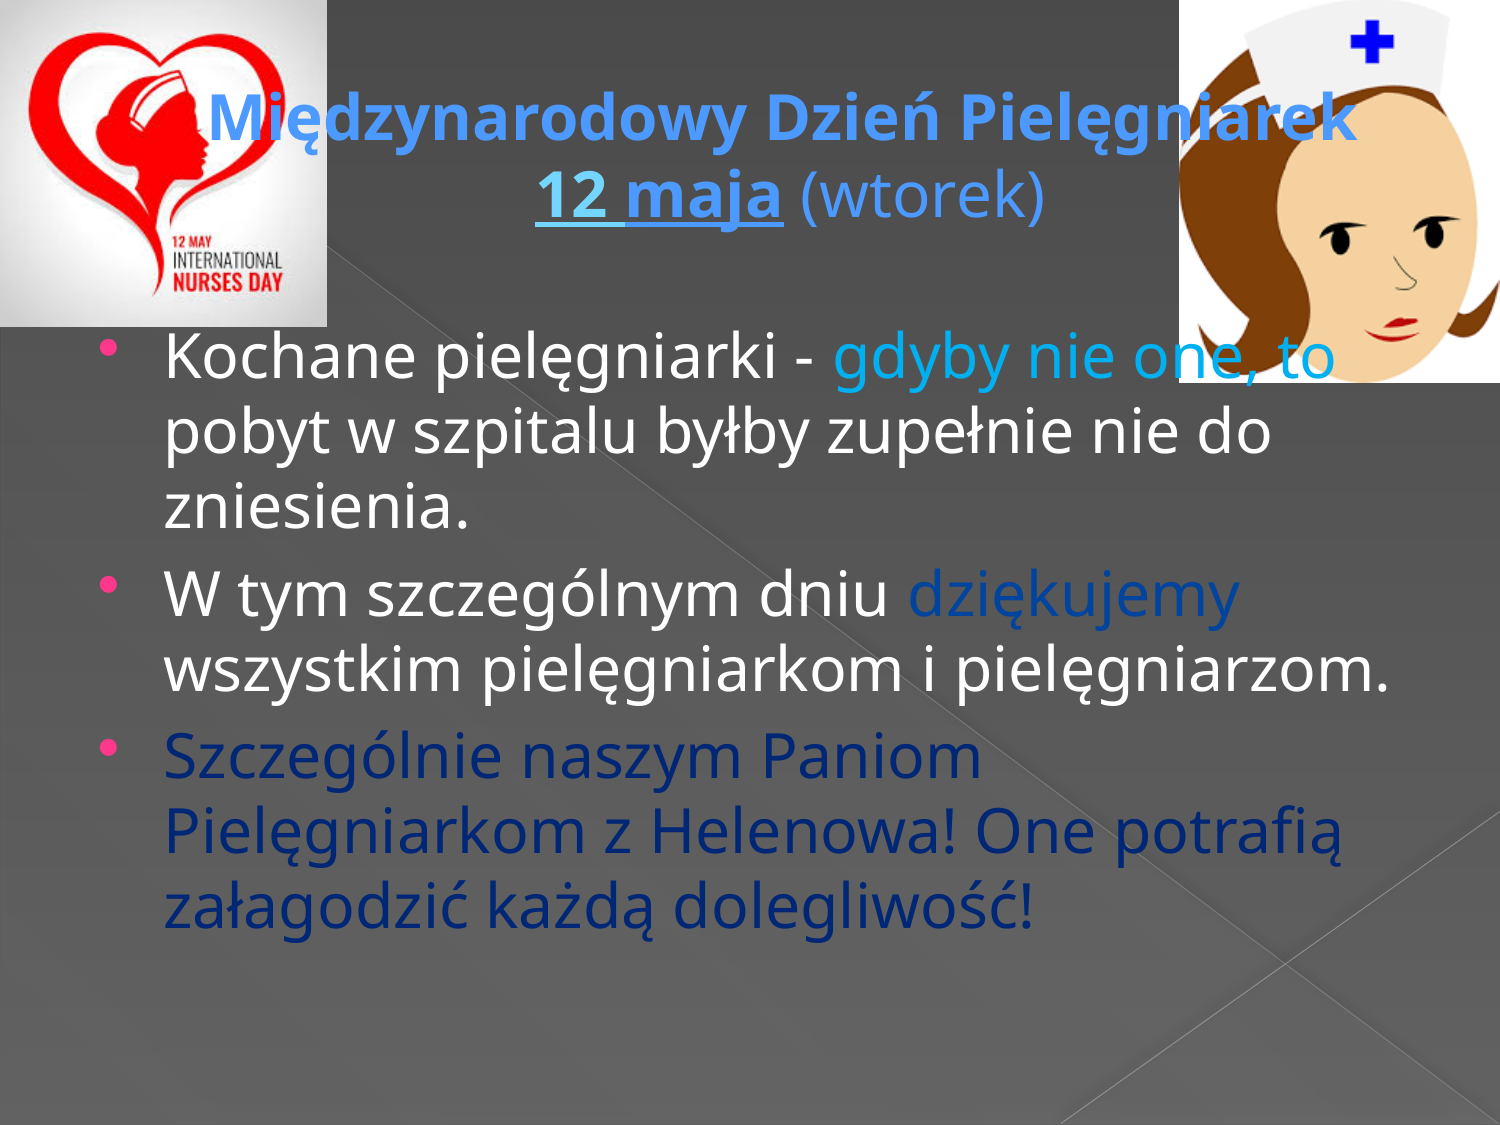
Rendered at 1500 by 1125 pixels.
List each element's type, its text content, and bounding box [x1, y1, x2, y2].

list Kochane pielęgniarki - gdyby nie one, to pobyt w szpitalu byłby zupełnie nie do zniesienia. W tym szczególnym dniu dziękujemy wszystkim pielęgniarkom i pielęgniarzom. Szczególnie naszym Paniom Pielęgniarkom z Helenowa! One potrafią załagodzić każdą dolegliwość! [75, 308, 1425, 1059]
title Międzynarodowy Dzień Pielęgniarek 12 maja (wtorek) [331, 43, 1169, 274]
picture [0, 0, 327, 327]
picture [1179, 0, 1500, 383]
